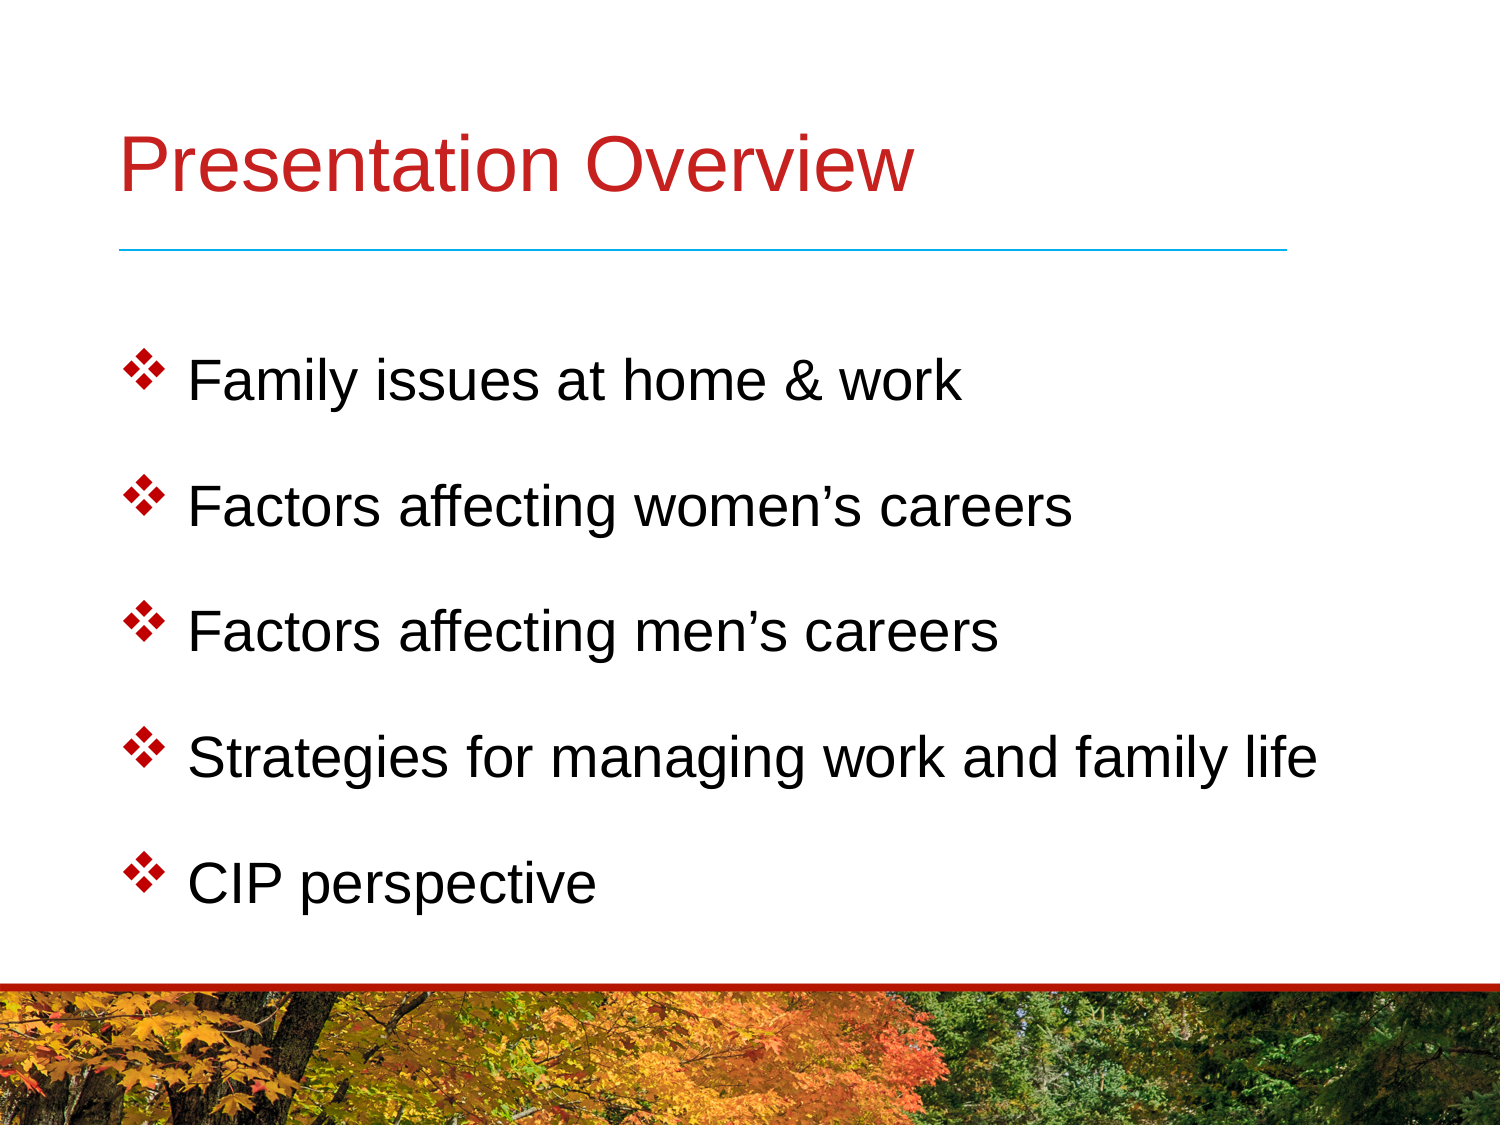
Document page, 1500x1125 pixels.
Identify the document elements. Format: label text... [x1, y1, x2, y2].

title Presentation Overview [103, 57, 1397, 275]
list Family issues at home & work Factors affecting women’s careers Factors affecting men’s careers Strategies for managing work and family life CIP perspective [103, 299, 1397, 1014]
picture [0, 0, 1500, 1125]
